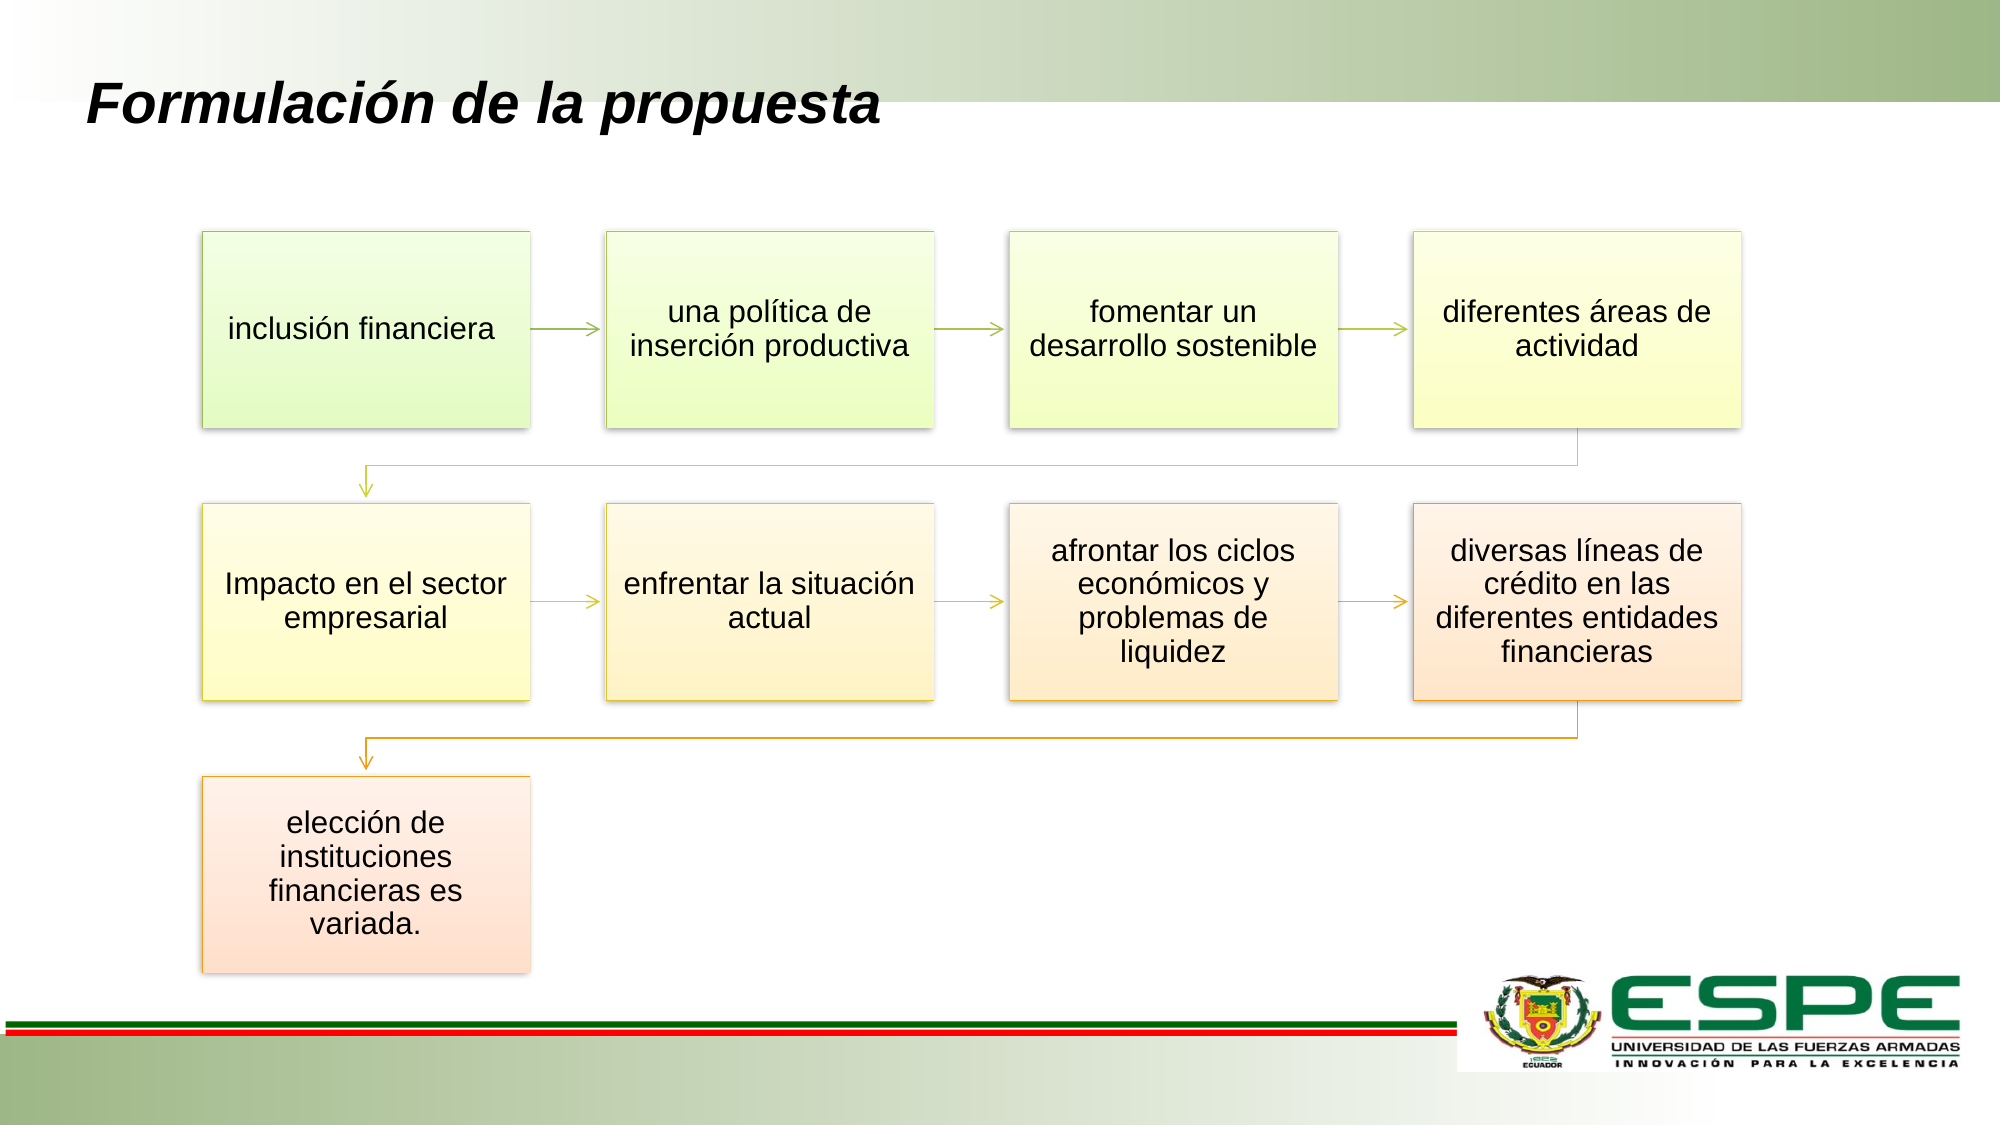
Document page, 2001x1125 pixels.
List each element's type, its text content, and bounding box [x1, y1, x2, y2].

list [71, 230, 1872, 974]
picture [1456, 968, 1994, 1072]
title Formulación de la propuesta [71, 58, 1872, 159]
